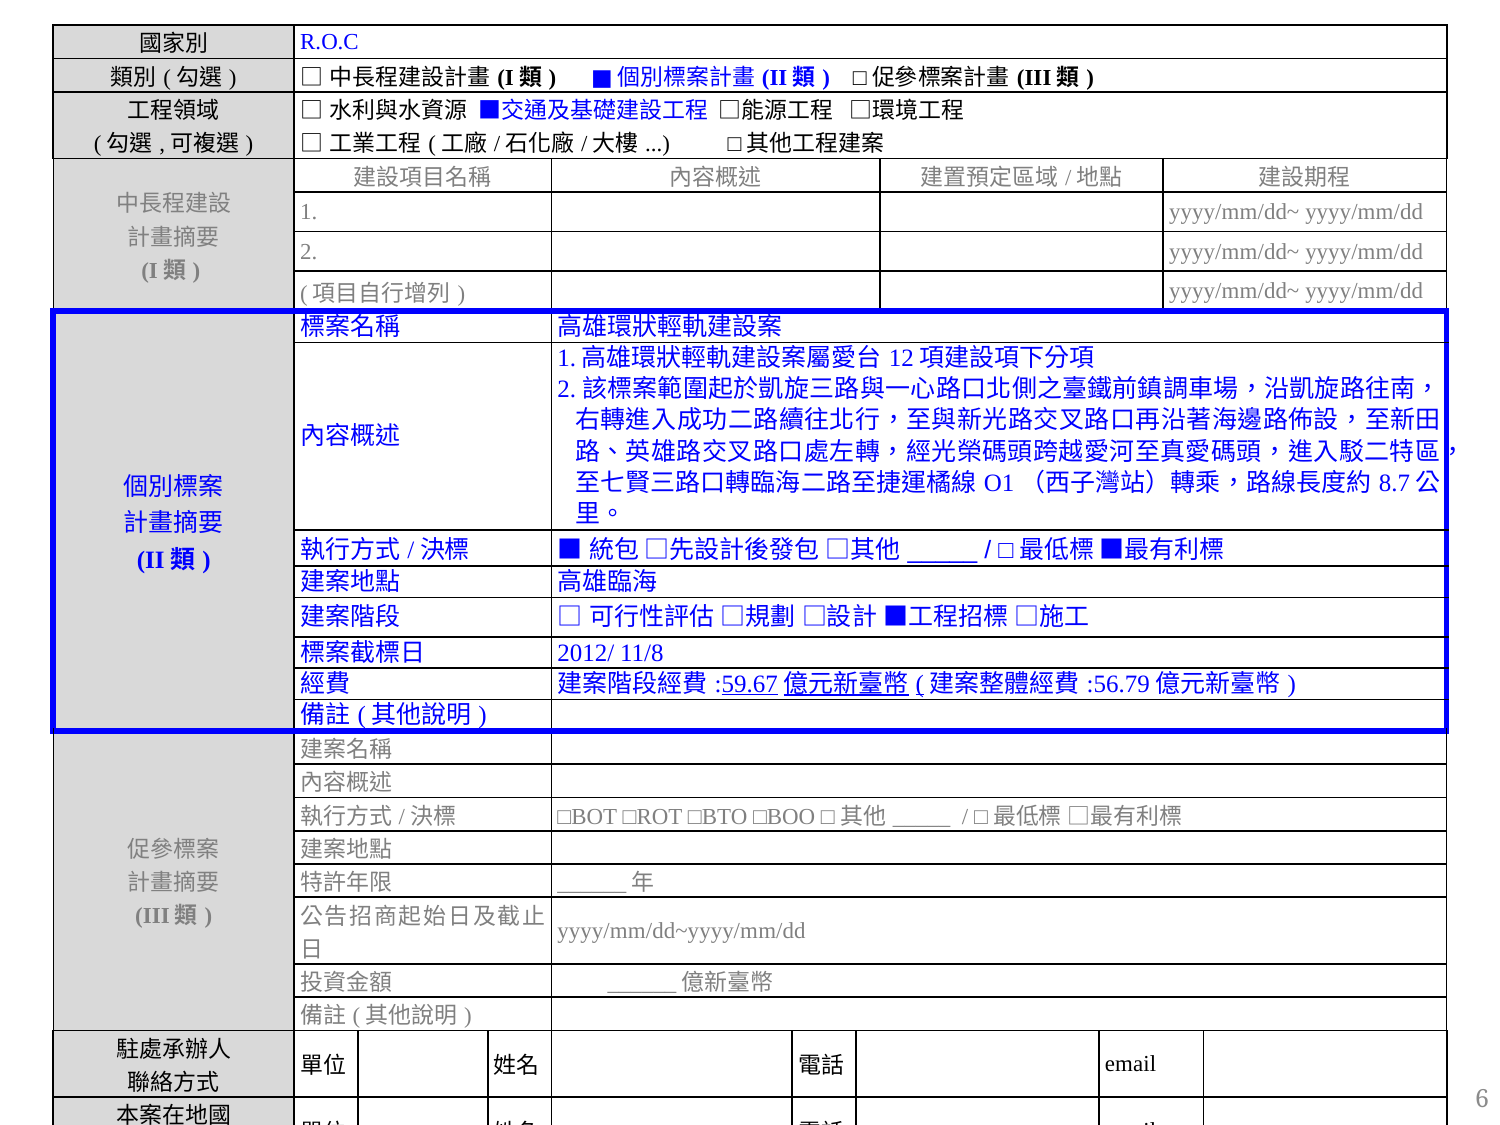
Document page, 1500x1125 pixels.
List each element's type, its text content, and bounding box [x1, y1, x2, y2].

table_cell yyyy/mm/dd~ yyyy/mm/dd [1164, 193, 1446, 231]
table_cell 建置預定區域/地點 [881, 159, 1162, 191]
table_cell 電話 [793, 1098, 855, 1125]
table_cell □可行性評估 □規劃 □設計 ■工程招標 □施工 [552, 598, 1444, 636]
table_cell [881, 272, 1162, 308]
table_cell 公告招商起始日及截止日 [295, 898, 551, 963]
table_cell [359, 1031, 487, 1096]
table_cell 2012/ 11/8 [552, 638, 1444, 667]
table_cell email [1100, 1098, 1203, 1125]
table_cell 建案地點 [295, 567, 551, 597]
table_cell 執行方式/決標 [295, 531, 551, 565]
table_cell [359, 1098, 487, 1125]
table_cell yyyy/mm/dd~ yyyy/mm/dd [1164, 272, 1446, 308]
table_cell 姓名 [489, 1098, 551, 1125]
table_cell 促參標案 計畫摘要 (III類) [54, 734, 293, 1030]
table_cell 個別標案 計畫摘要 (II類) [56, 314, 293, 728]
table_cell email [1100, 1031, 1203, 1096]
table_cell [1204, 1031, 1446, 1096]
table_cell 姓名 [489, 1031, 551, 1096]
table_cell □水利與水資源 ■交通及基礎建設工程 □能源工程 □環境工程 □工業工程(工廠/石化廠/大樓...) □其他工程建案 [295, 93, 1446, 158]
table_cell [552, 1031, 791, 1096]
table_cell 備註(其他說明) [295, 700, 551, 728]
table_cell 高雄臨海 [552, 567, 1444, 597]
table_cell 類別(勾選) [54, 59, 293, 91]
table_cell 中長程建設 計畫摘要 (I類) [54, 159, 293, 308]
table_cell [552, 765, 1446, 797]
table_cell 特許年限 [295, 865, 551, 896]
table_cell 2. [295, 232, 551, 270]
table_cell 單位 [295, 1031, 357, 1096]
table_cell ______億新臺幣 [552, 965, 1446, 996]
table_cell 建案階段經費:59.67億元新臺幣(建案整體經費:56.79億元新臺幣) [552, 669, 1444, 699]
table_cell 工程領域 (勾選,可複選) [54, 93, 293, 158]
table_cell □BOT □ROT □BTO □BOO □其他_____ / □最低標 □最有利標 [552, 798, 1446, 830]
table_cell 內容概述 [295, 765, 551, 797]
table_cell [552, 734, 1446, 763]
table_cell [857, 1031, 1098, 1096]
table_header 國家別 [54, 26, 293, 58]
table_cell [552, 1098, 791, 1125]
table_cell [1204, 1098, 1446, 1125]
table_cell 駐處承辦人 聯絡方式 [54, 1031, 293, 1096]
table_cell 經費 [295, 669, 551, 699]
table_cell 高雄環狀輕軌建設案 [552, 314, 1444, 342]
table_header R.O.C [295, 26, 1446, 58]
table_cell 標案截標日 [295, 638, 551, 667]
table_cell [552, 272, 879, 308]
table_cell [881, 193, 1162, 231]
table_cell [857, 1098, 1098, 1125]
table_cell 備註(其他說明) [295, 998, 551, 1030]
table_cell 執行方式/決標 [295, 798, 551, 830]
table_cell 電話 [793, 1031, 855, 1096]
table_cell 1.高雄環狀輕軌建設案屬愛台12項建設項下分項 2.該標案範圍起於凱旋三路與一心路口北側之臺鐵前鎮調車場，沿凱旋路往南，右轉進入成功二路續往北行，至與新光路交叉路口再沿著海邊路佈設，至新田路、英雄路交叉路口處左轉，經光榮碼頭跨越愛河至真愛碼頭，進入駁二特區，至七賢三路口轉臨海二路至捷運橘線O1（西子灣站）轉乘，路線長度約8.7公里。 [552, 343, 1444, 529]
table_cell 1. [295, 193, 551, 231]
table_cell 投資金額 [295, 965, 551, 996]
table_cell 建案名稱 [295, 734, 551, 763]
table_cell [552, 700, 1444, 728]
table_cell 內容概述 [552, 159, 879, 191]
table_cell 建設期程 [1164, 159, 1446, 191]
table_cell [552, 998, 1446, 1030]
table_cell [881, 232, 1162, 270]
table_cell yyyy/mm/dd~yyyy/mm/dd [552, 898, 1446, 963]
table_cell 建案地點 [295, 832, 551, 863]
table_cell (項目自行增列) [295, 272, 551, 308]
table_cell 內容概述 [295, 343, 551, 529]
table_cell □中長程建設計畫(I類) ■個別標案計畫(II類) □促參標案計畫(III類) [295, 59, 1446, 91]
table_cell 建案階段 [295, 598, 551, 636]
table_cell 本案在地國 聯繫窗口 [54, 1098, 293, 1125]
slide_number 6 [1448, 1069, 1500, 1125]
table_cell yyyy/mm/dd~ yyyy/mm/dd [1164, 232, 1446, 270]
table_cell 單位 [295, 1098, 357, 1125]
table_cell ______年 [552, 865, 1446, 896]
table_cell 建設項目名稱 [295, 159, 551, 191]
table_cell 標案名稱 [295, 314, 551, 342]
table_cell [552, 232, 879, 270]
table_cell [552, 832, 1446, 863]
table_cell [552, 193, 879, 231]
table_cell ■統包 □先設計後發包 □其他_____ / □最低標 ■最有利標 [552, 531, 1444, 565]
